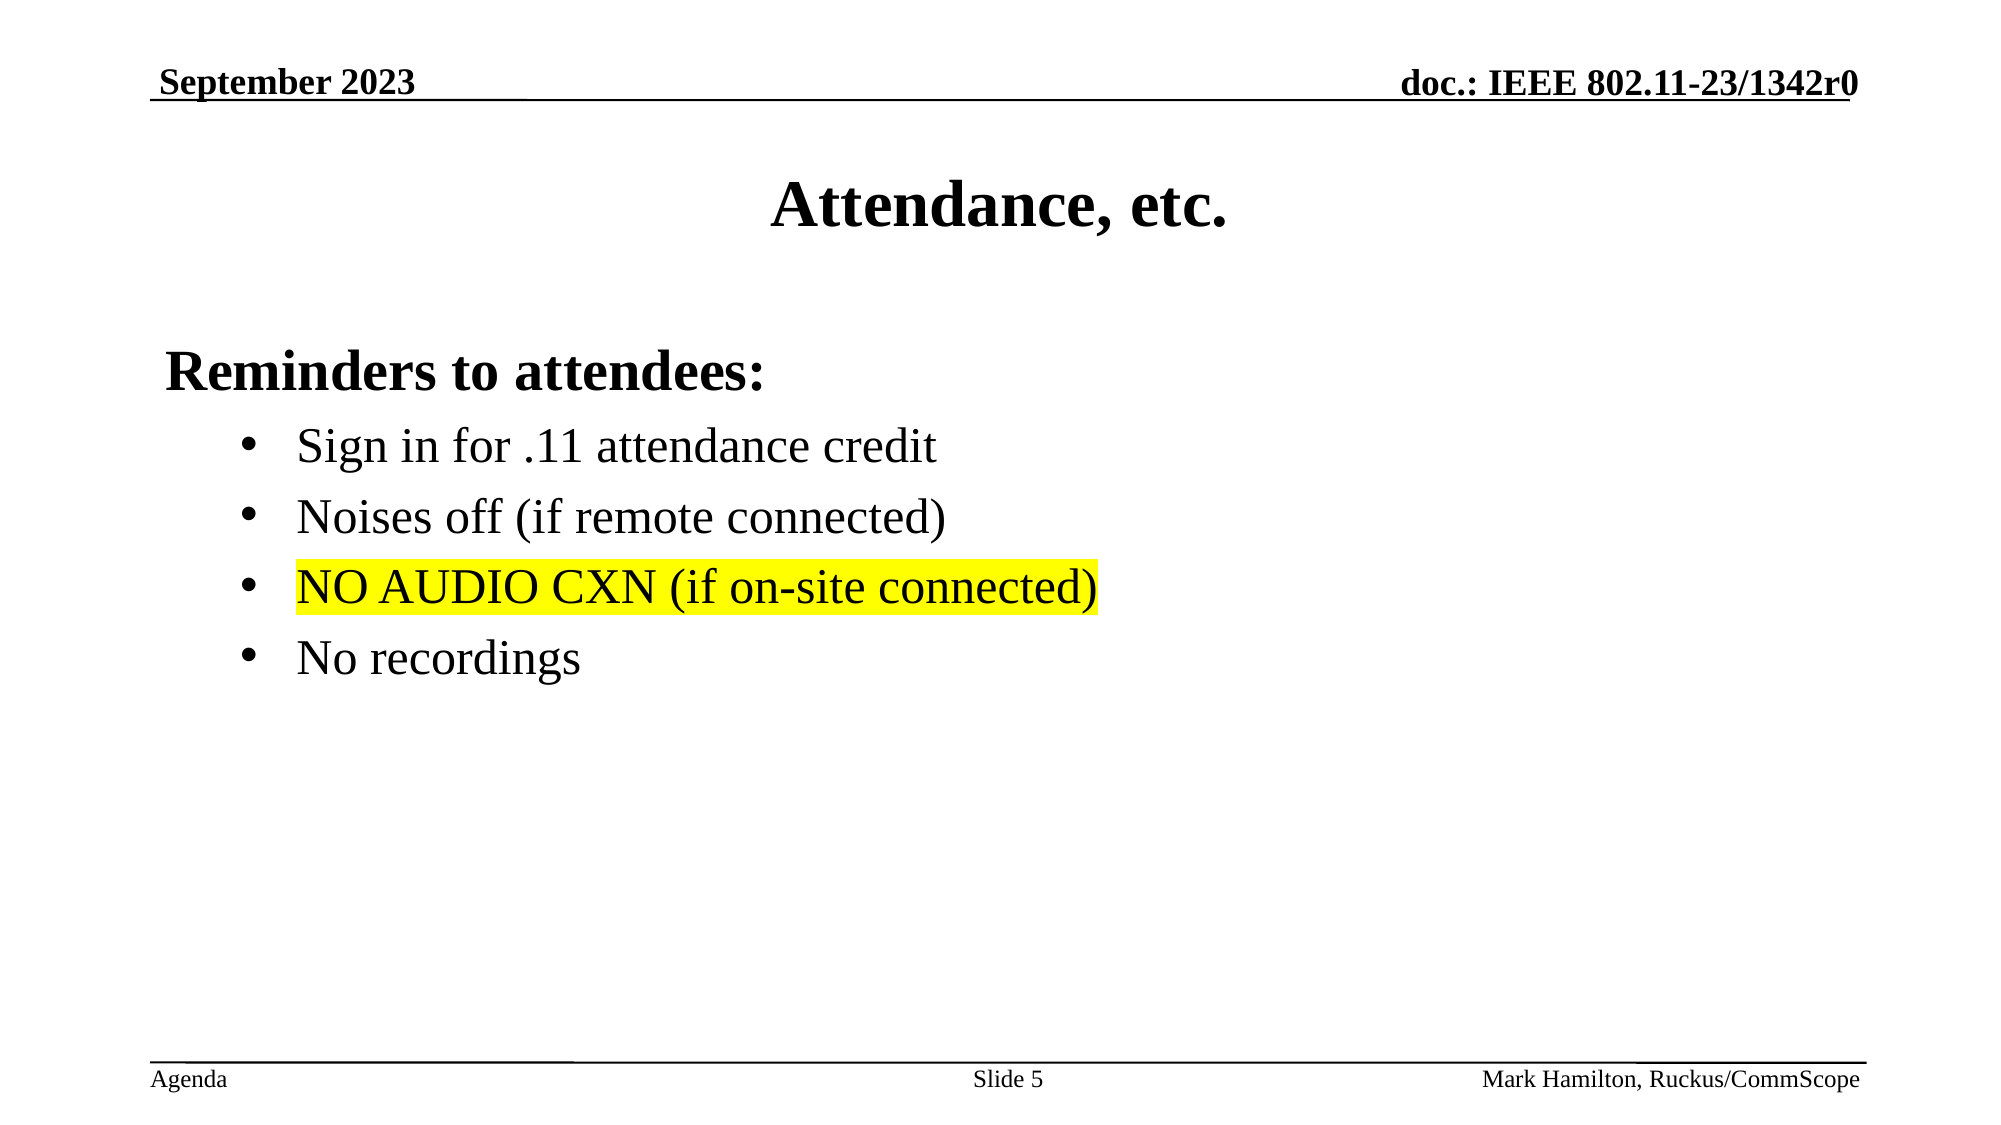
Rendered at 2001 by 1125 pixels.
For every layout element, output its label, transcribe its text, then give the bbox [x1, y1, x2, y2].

list Reminders to attendees: Sign in for .11 attendance credit Noises off (if remote connected) NO AUDIO CXN (if on-site connected) No recordings [149, 324, 1850, 1000]
slide_number Slide 5 [950, 1061, 1067, 1123]
title Attendance, etc. [149, 112, 1850, 288]
